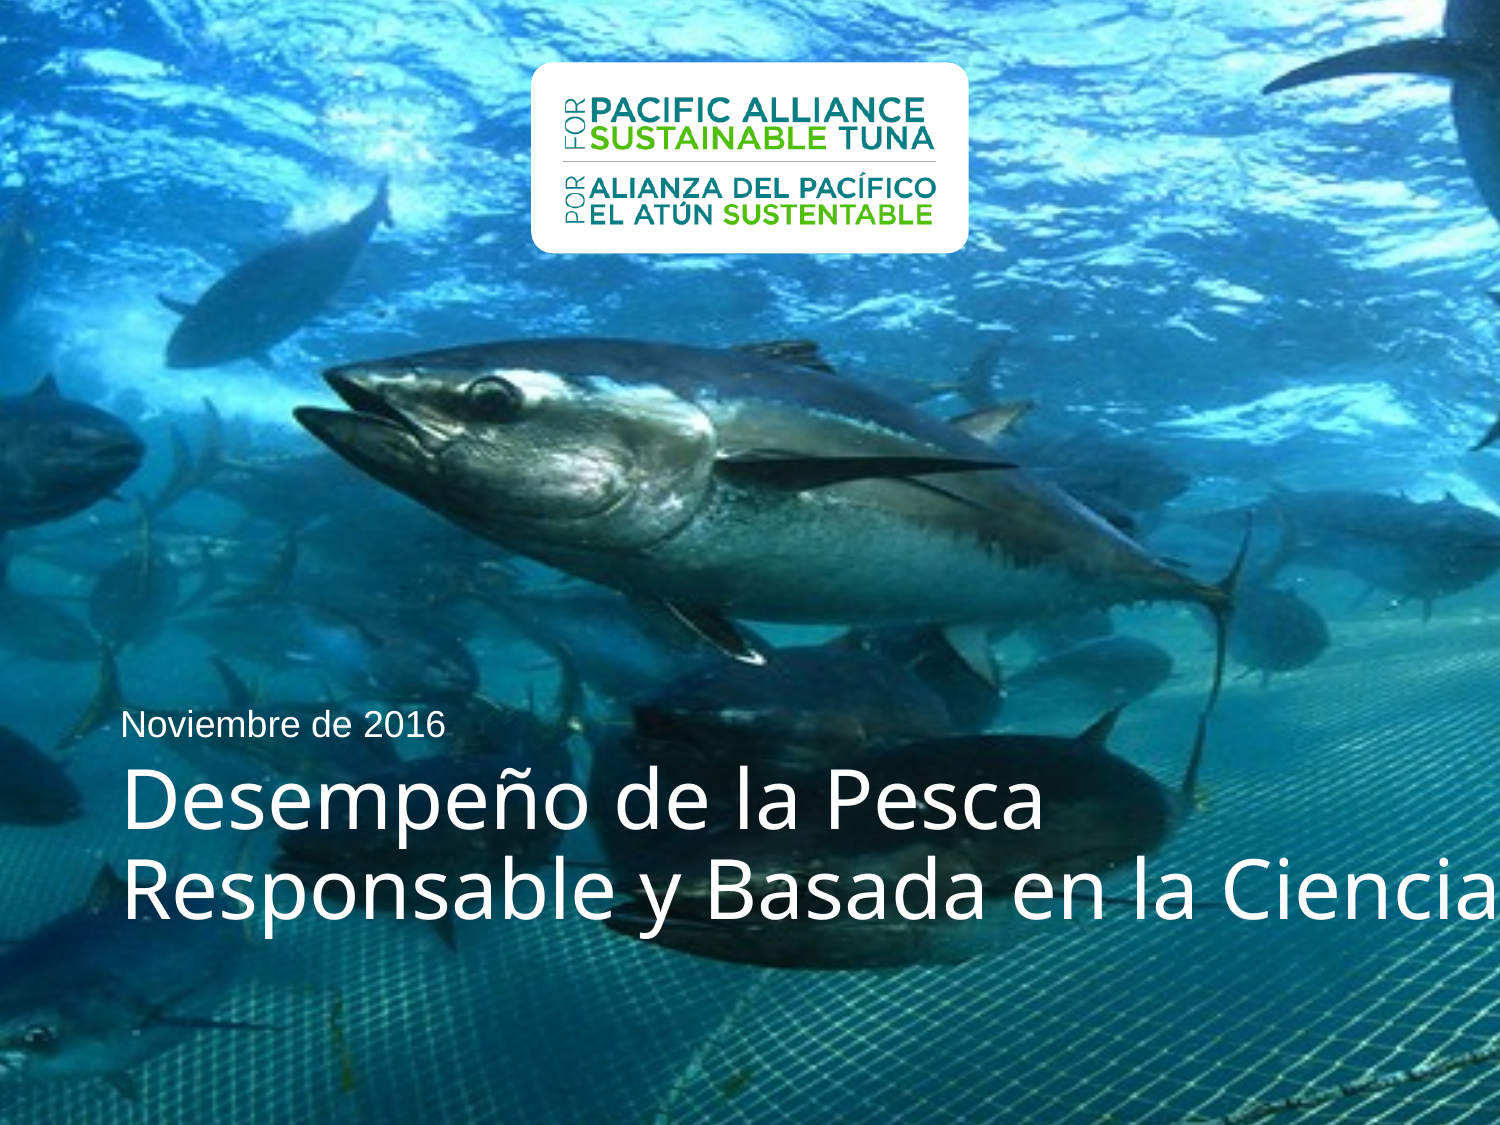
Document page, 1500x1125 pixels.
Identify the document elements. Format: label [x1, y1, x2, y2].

picture [547, 78, 963, 251]
text_box [0, 0, 1500, 1125]
